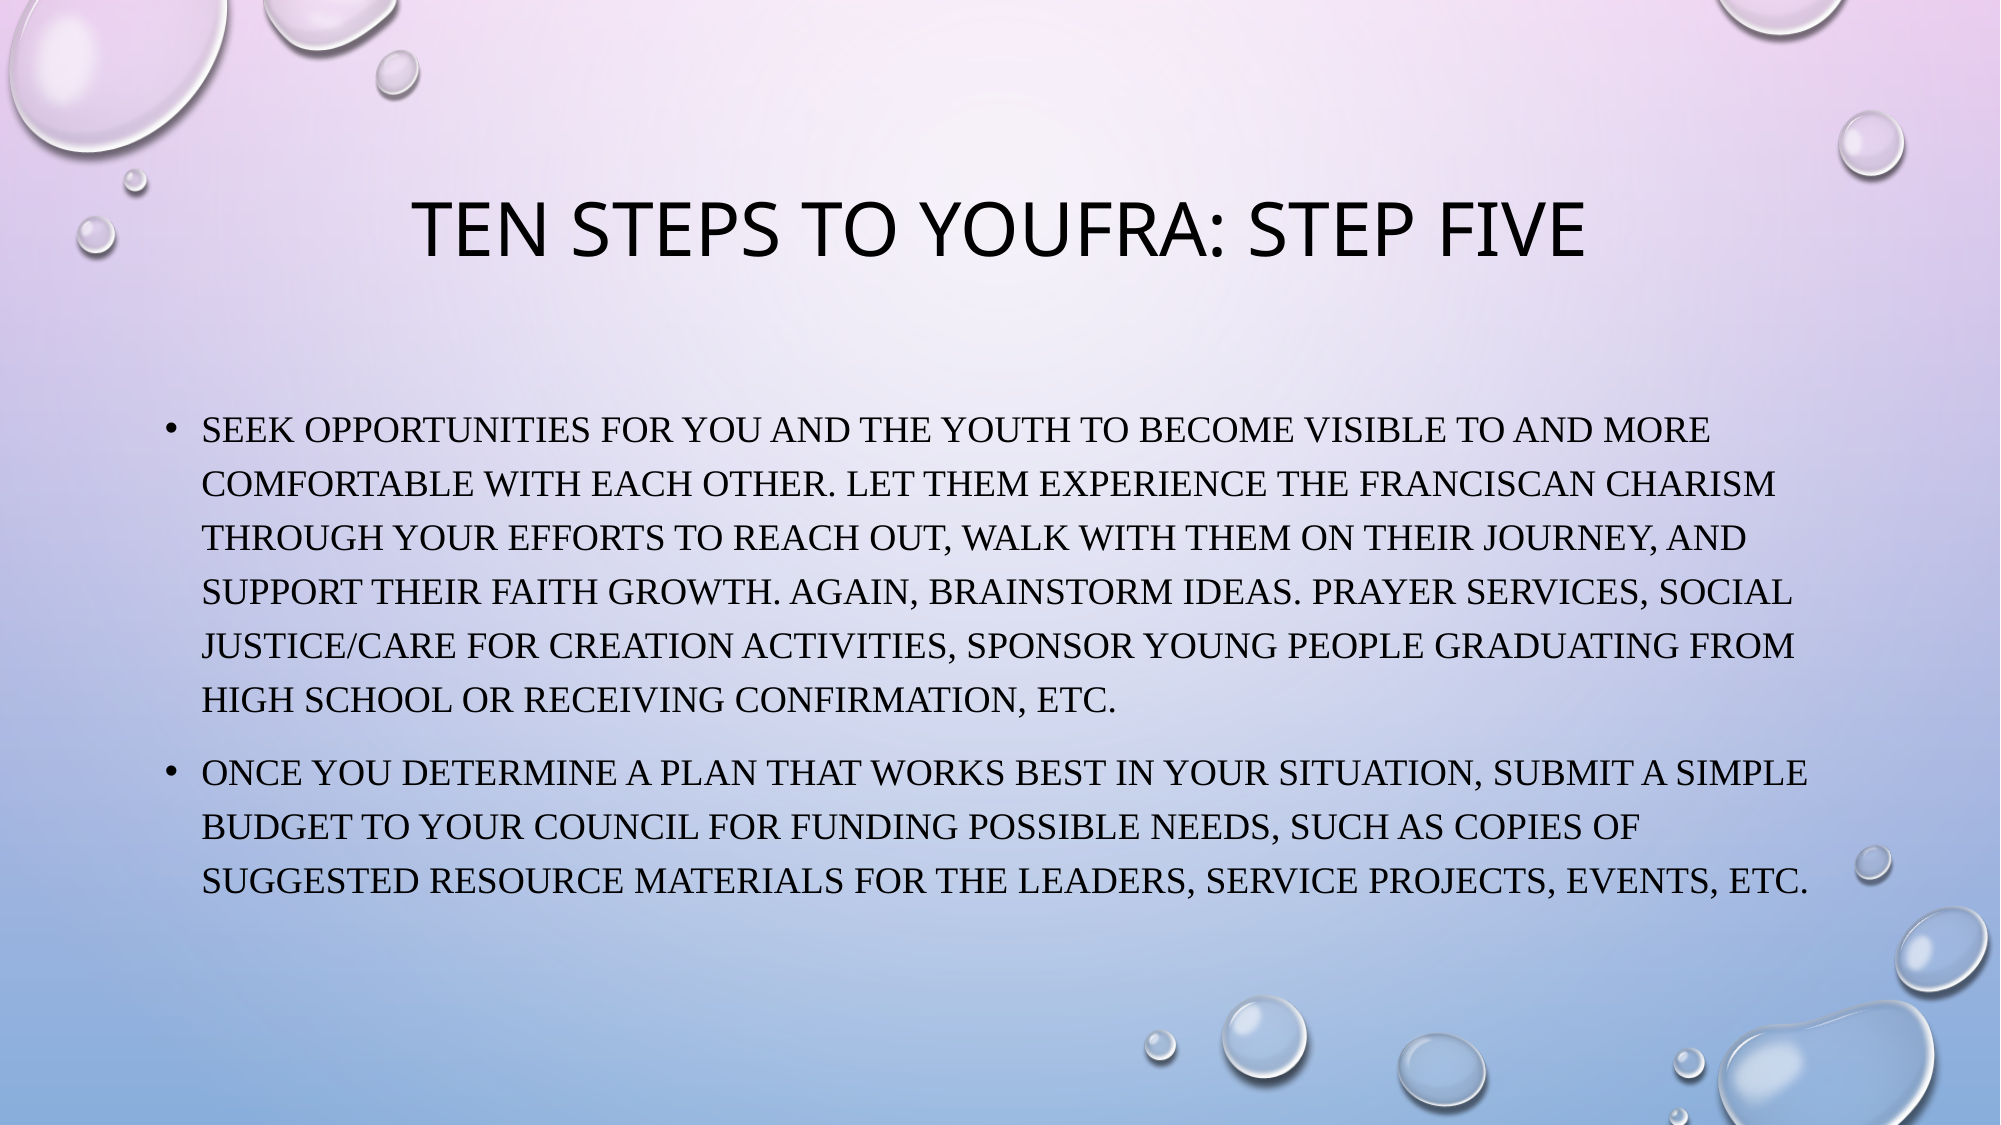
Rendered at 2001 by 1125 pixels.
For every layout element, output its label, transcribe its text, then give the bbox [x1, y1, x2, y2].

title Ten steps to youfra: step five [149, 101, 1851, 364]
picture [0, 0, 2000, 1125]
list Seek opportunities for you and the youth to become visible to and more comfortable with each other. Let them experience the Franciscan charism through your efforts to reach out, walk with them on their journey, and support their faith growth. Again, brainstorm ideas. Prayer services, social justice/care for creation activities, sponsor young people graduating from high school or receiving confirmation, etc. Once you determine a plan that works best in your situation, submit a simple budget to your council for funding possible needs, such as copies of suggested resource materials for the leaders, service projects, events, etc. [149, 388, 1850, 950]
